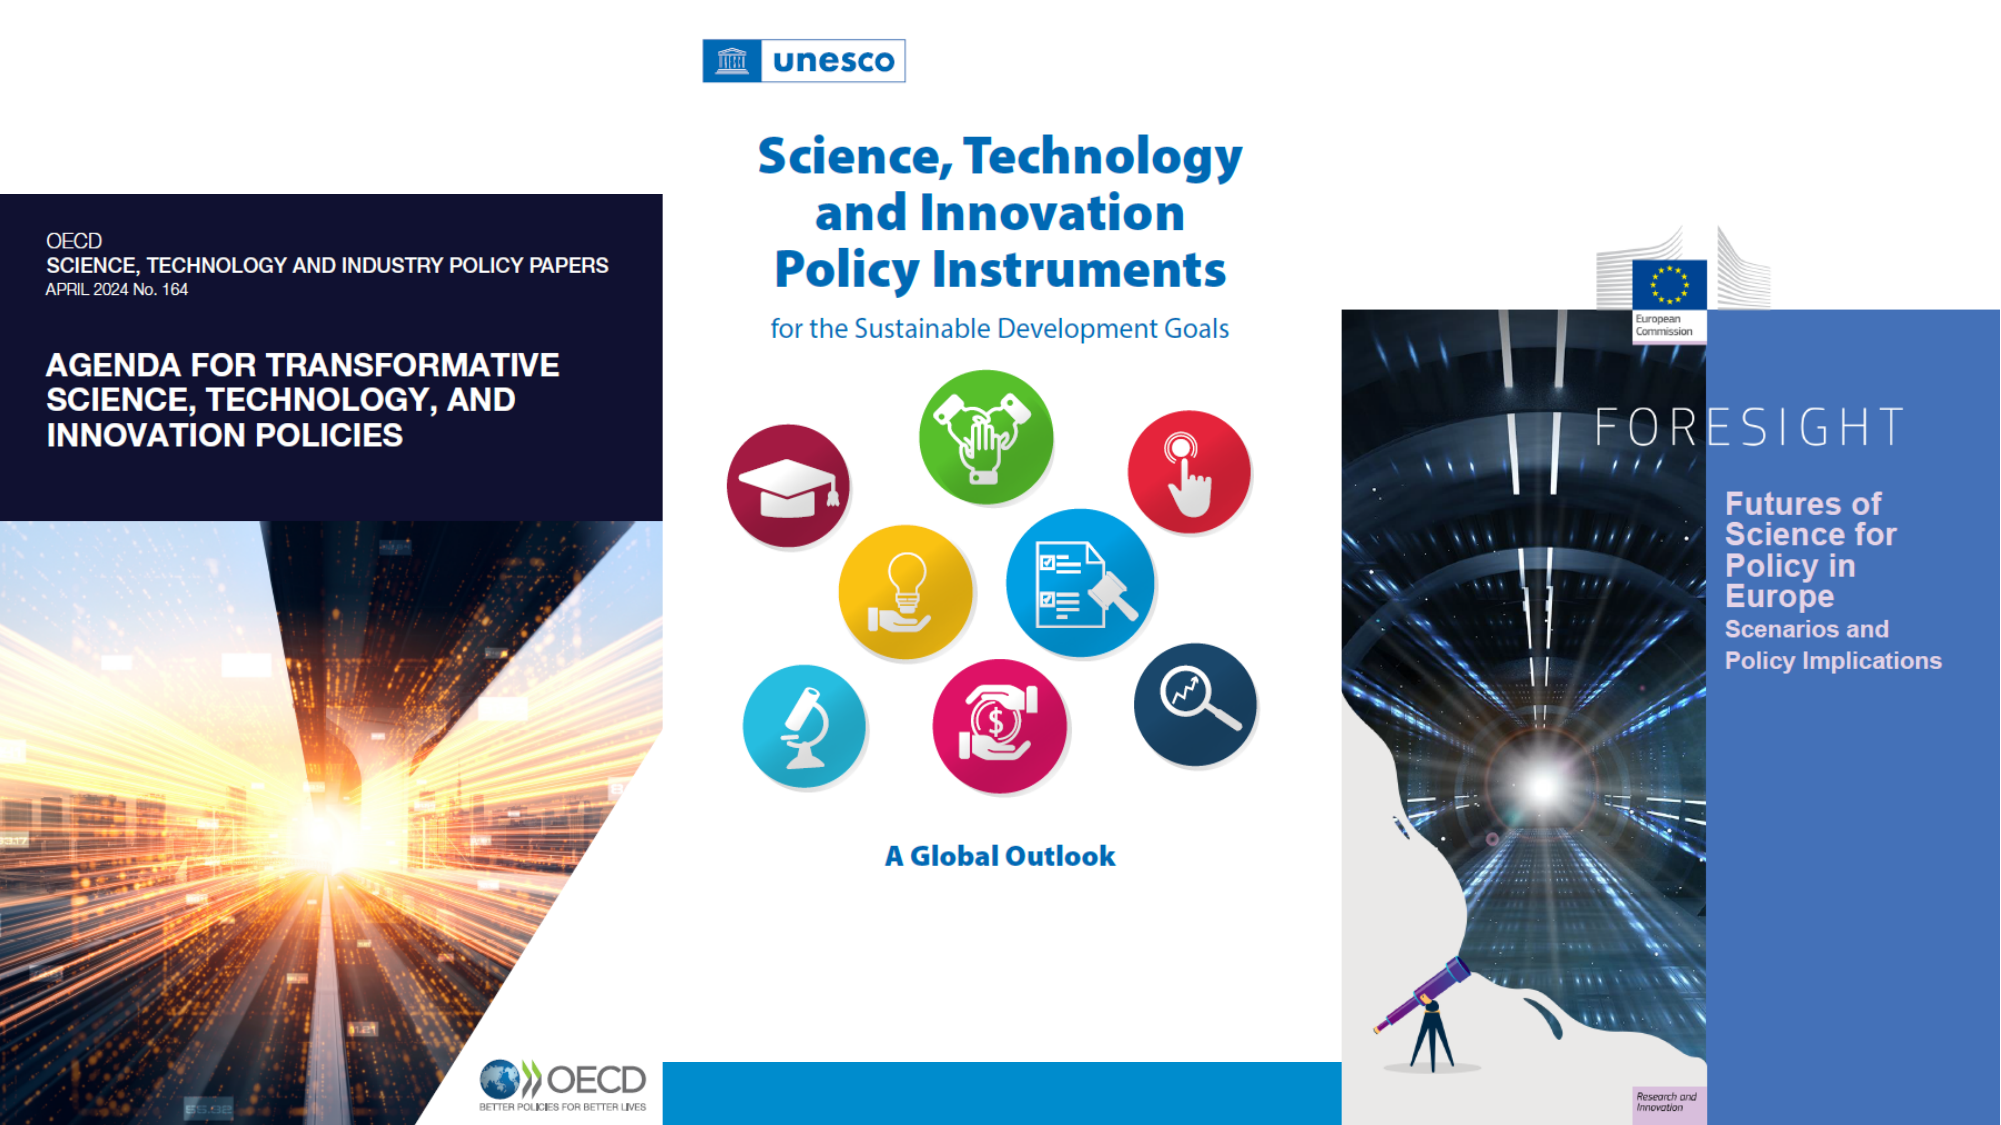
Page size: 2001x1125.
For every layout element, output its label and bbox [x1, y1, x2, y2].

picture [0, 194, 663, 1125]
picture [1341, 194, 2000, 1125]
picture [671, 0, 1333, 937]
